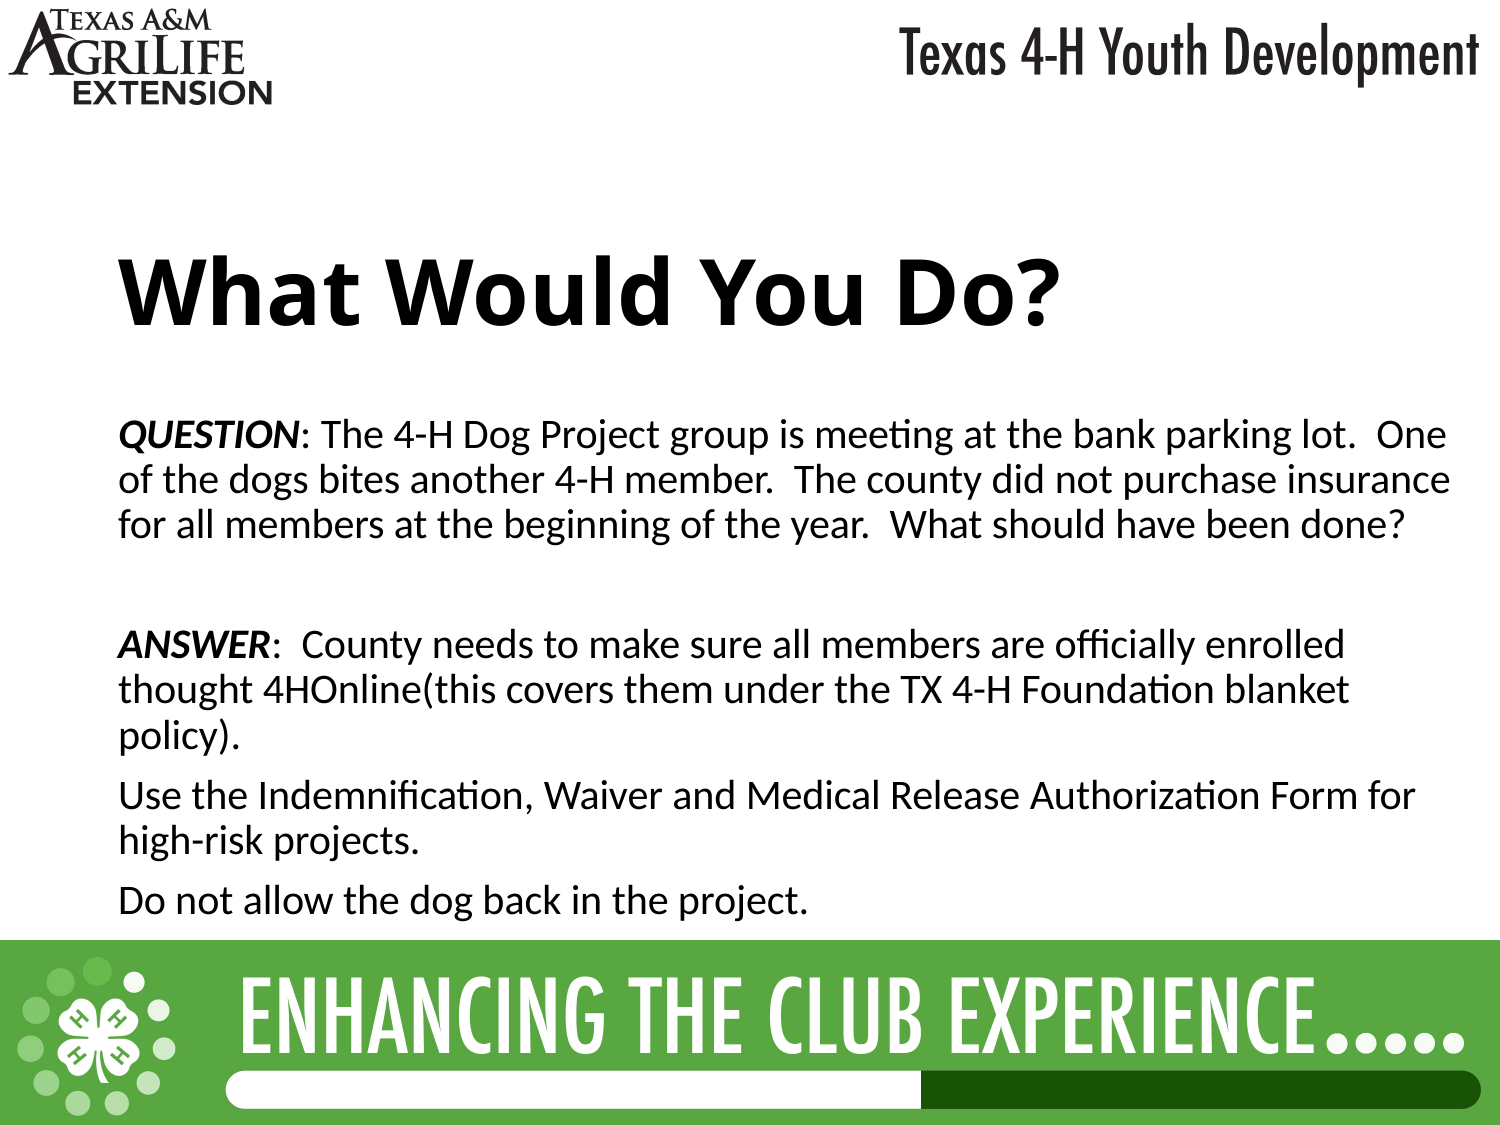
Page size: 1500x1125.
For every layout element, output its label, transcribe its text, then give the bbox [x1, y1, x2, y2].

text_box What Would You Do? [103, 187, 1397, 405]
list QUESTION: The 4-H Dog Project group is meeting at the bank parking lot. One of the dogs bites another 4-H member. The county did not purchase insurance for all members at the beginning of the year. What should have been done? ANSWER: County needs to make sure all members are officially enrolled thought 4HOnline(this covers them under the TX 4-H Foundation blanket policy). Use the Indemnification, Waiver and Medical Release Authorization Form for high-risk projects. Do not allow the dog back in the project. [103, 404, 1468, 940]
picture [0, 0, 1500, 1125]
